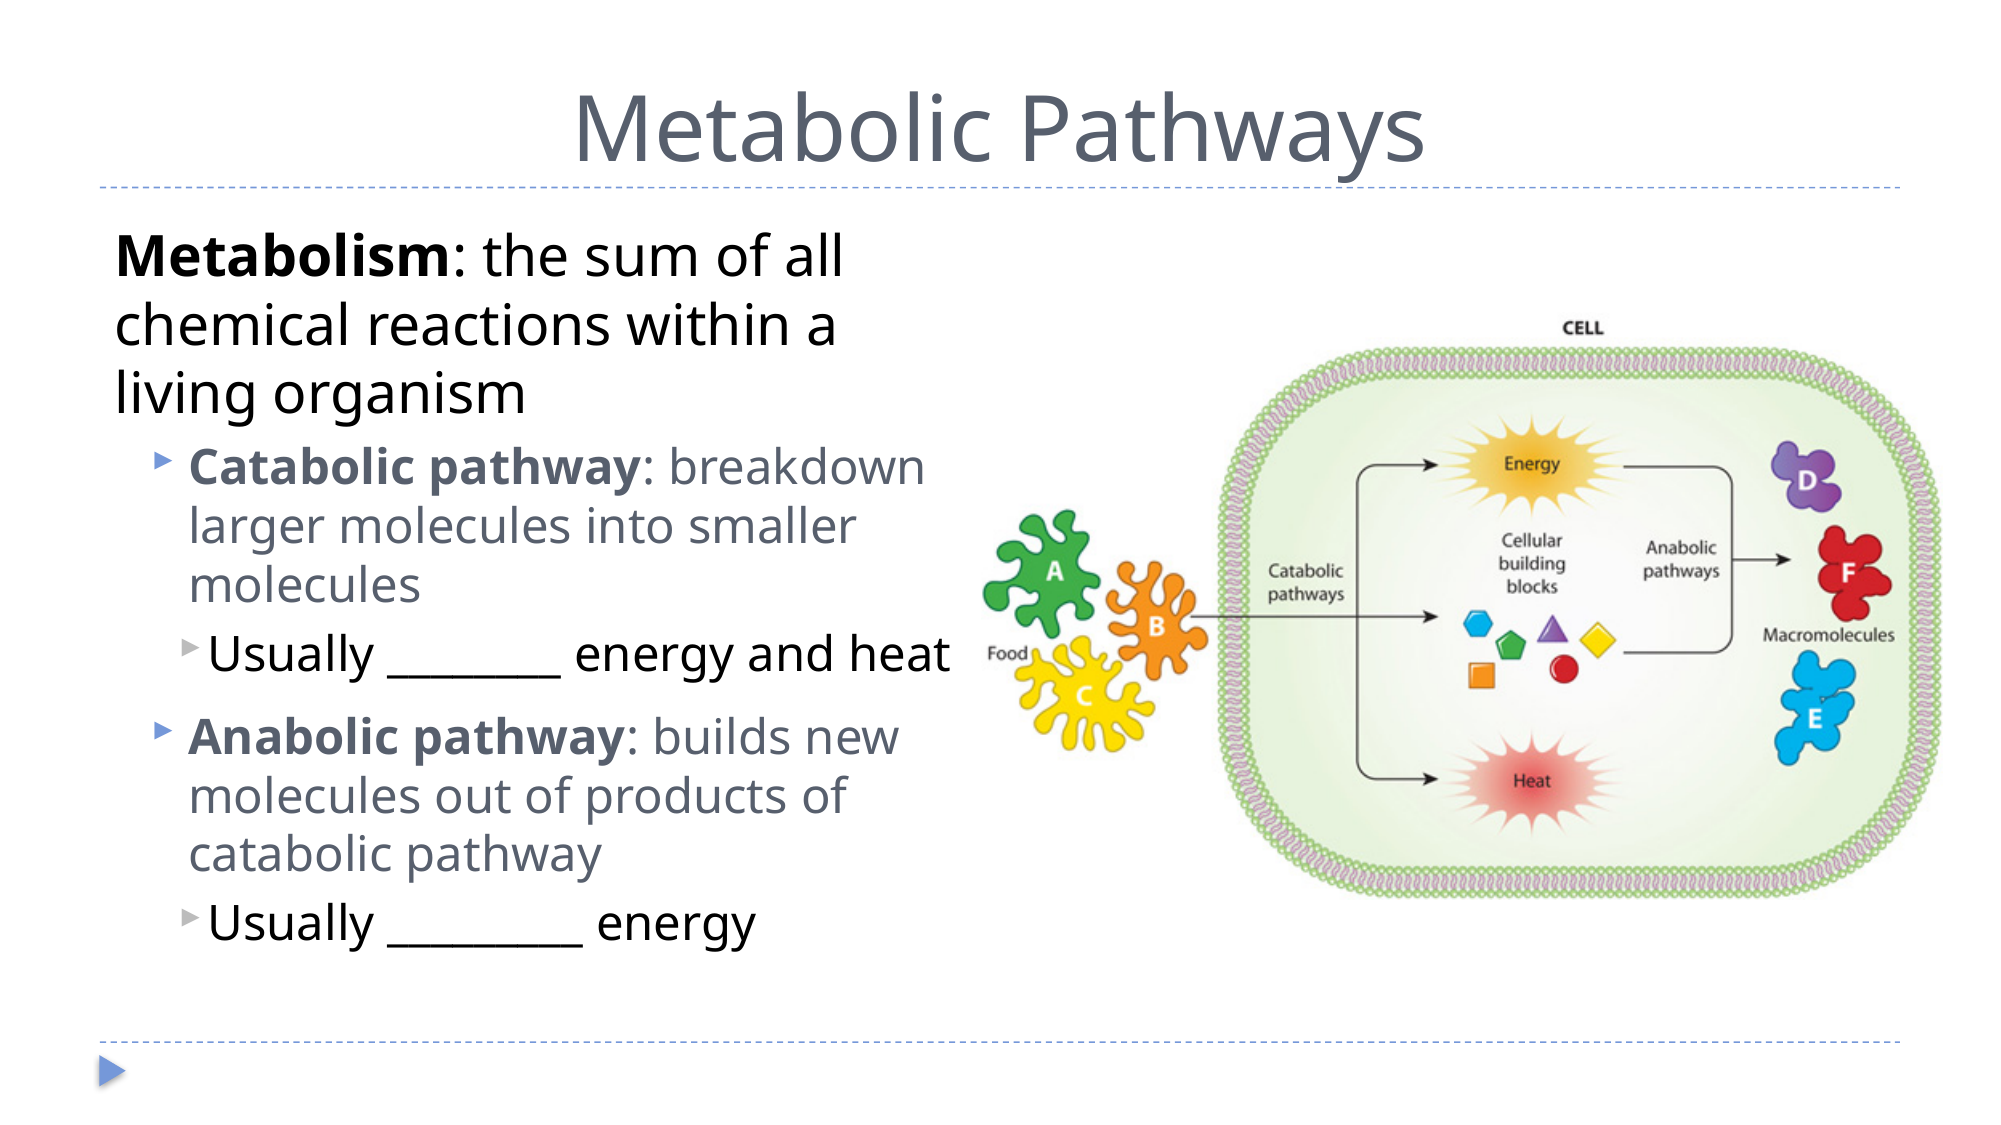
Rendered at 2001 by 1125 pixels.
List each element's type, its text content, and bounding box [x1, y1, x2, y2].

title Metabolic Pathways [99, 24, 1900, 188]
picture [981, 312, 1943, 901]
list Metabolism: the sum of all chemical reactions within a living organism Catabolic pathway: breakdown larger molecules into smaller molecules Usually ________ energy and heat Anabolic pathway: builds new molecules out of products of catabolic pathway Usually _________ energy [99, 212, 975, 1013]
